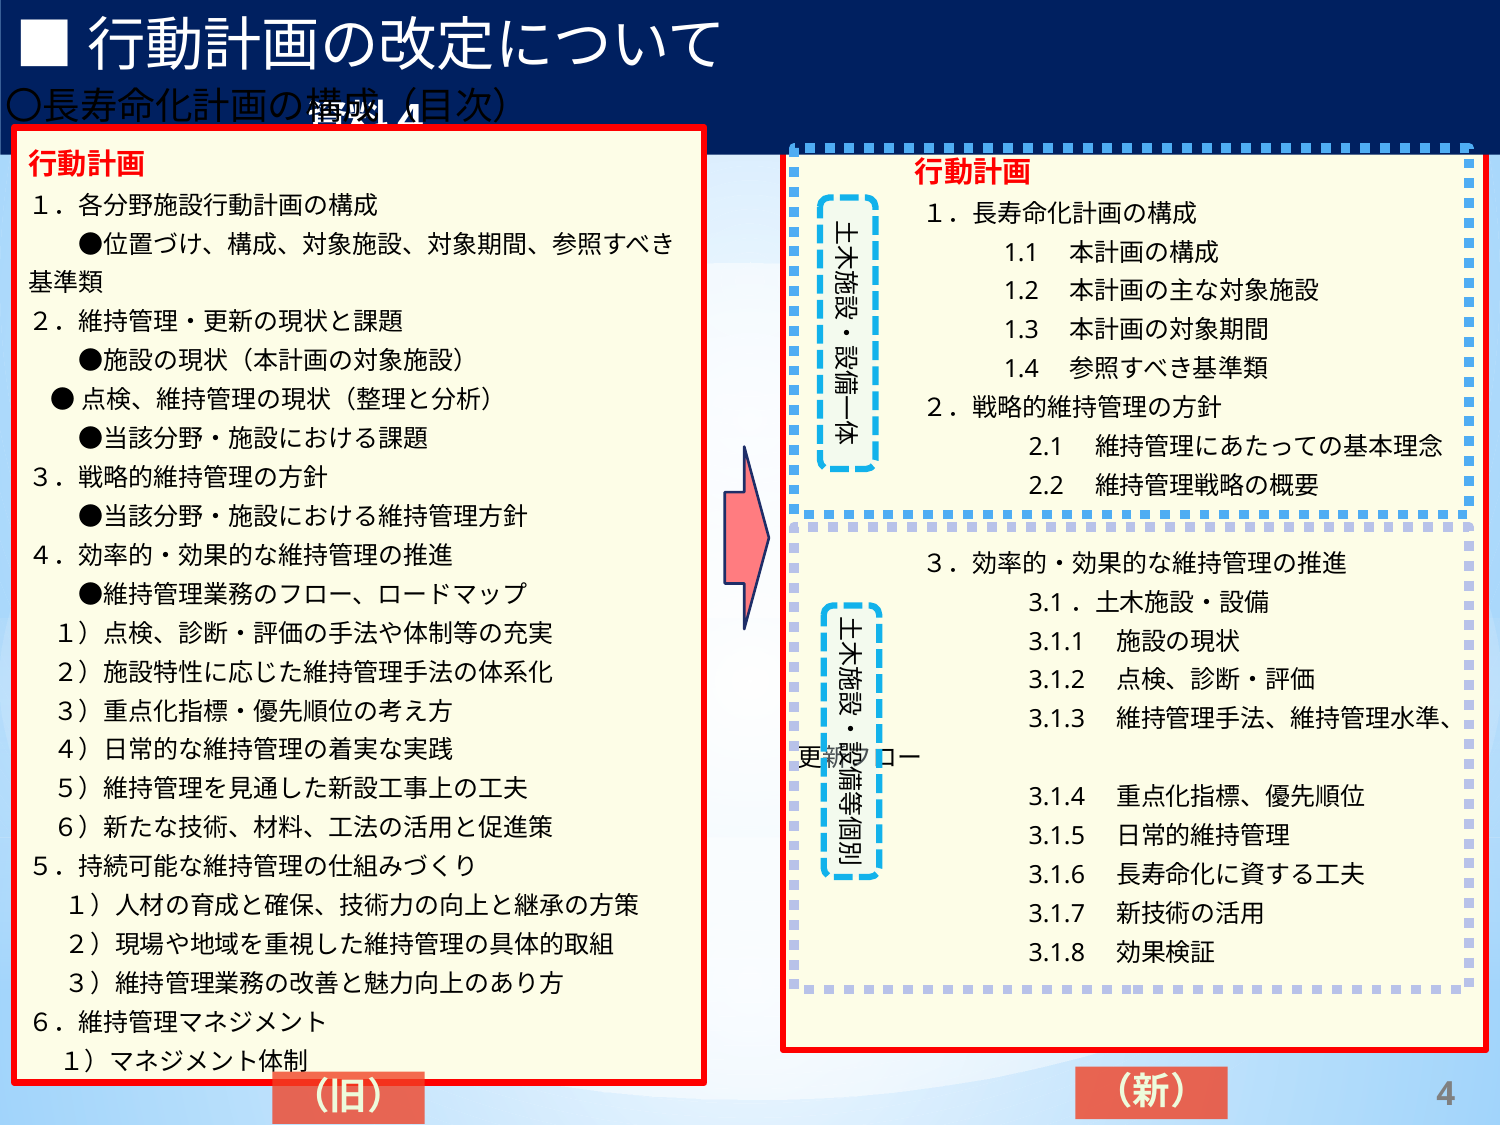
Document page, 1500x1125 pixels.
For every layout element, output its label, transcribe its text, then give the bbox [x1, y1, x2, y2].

text_box （新） [1075, 1066, 1228, 1120]
text_box 土木施設・設備等個別 [822, 604, 881, 879]
text_box 行動計画 １．長寿命化計画の構成 1.1 本計画の構成 1.2 本計画の主な対象施設 1.3 本計画の対象期間 1.4 参照すべき基準類 ２．戦略的維持管理の方針 2.1 維持管理にあたっての基本理念 2.2 維持管理戦略の概要 ３．効率的・効果的な維持管理の推進 3.1．土木施設・設備 3.1.1 施設の現状 3.1.2 点検、診断・評価 3.1.3 維持管理手法、維持管理水準、更新フロー 3.1.4 重点化指標、優先順位 3.1.5 日常的維持管理 3.1.6 長寿命化に資する工夫 3.1.7 新技術の活用 3.1.8 効果検証 [783, 155, 1486, 1051]
text_box ■行動計画の改定について 資料４ [0, 0, 1500, 155]
text_box [793, 146, 1470, 516]
slide_number 17 [1391, 1065, 1500, 1125]
text_box （旧） [272, 1071, 425, 1124]
text_box 〇長寿命化計画の構成（目次） [0, 74, 564, 135]
text_box [723, 445, 771, 631]
text_box [793, 526, 1470, 991]
text_box 行動計画 １．各分野施設行動計画の構成 ●位置づけ、構成、対象施設、対象期間、参照すべき基準類 ２．維持管理・更新の現状と課題 ●施設の現状（本計画の対象施設） ●点検、維持管理の現状（整理と分析） ●当該分野・施設における課題 ３．戦略的維持管理の方針 ●当該分野・施設における維持管理方針 ４．効率的・効果的な維持管理の推進 ●維持管理業務のフロー、ロードマップ １）点検、診断・評価の手法や体制等の充実 ２）施設特性に応じた維持管理手法の体系化 ３）重点化指標・優先順位の考え方 ４）日常的な維持管理の着実な実践 ５）維持管理を見通した新設工事上の工夫 ６）新たな技術、材料、工法の活用と促進策 ５．持続可能な維持管理の仕組みづくり １）人材の育成と確保、技術力の向上と継承の方策 ２）現場や地域を重視した維持管理の具体的取組 ３）維持管理業務の改善と魅力向上のあり方 ６．維持管理マネジメント １）マネジメント体制 [14, 127, 705, 1083]
